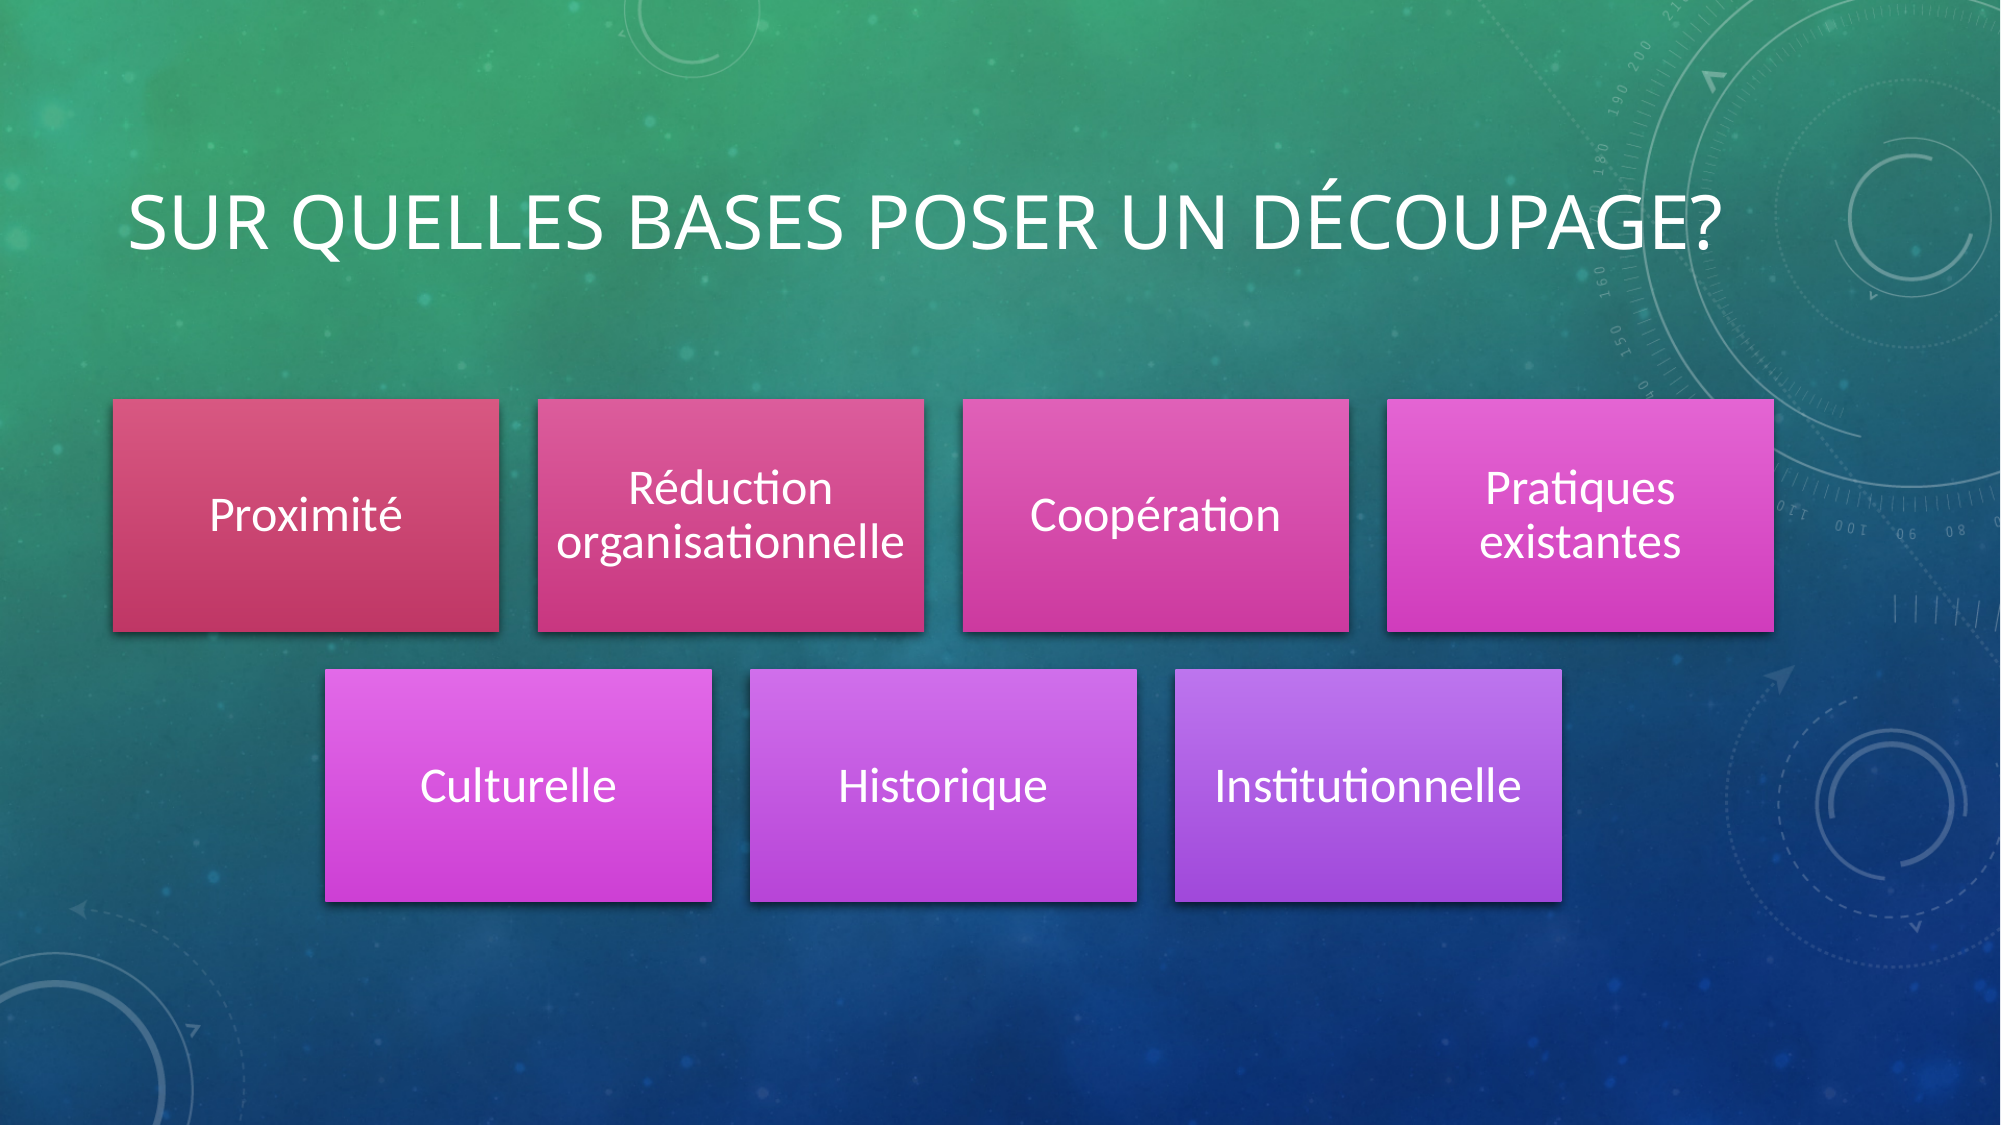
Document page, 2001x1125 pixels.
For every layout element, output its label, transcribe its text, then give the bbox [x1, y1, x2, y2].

picture [0, 0, 2001, 1125]
title Sur quelles bases poser un découpage? [112, 99, 1775, 339]
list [112, 350, 1775, 951]
